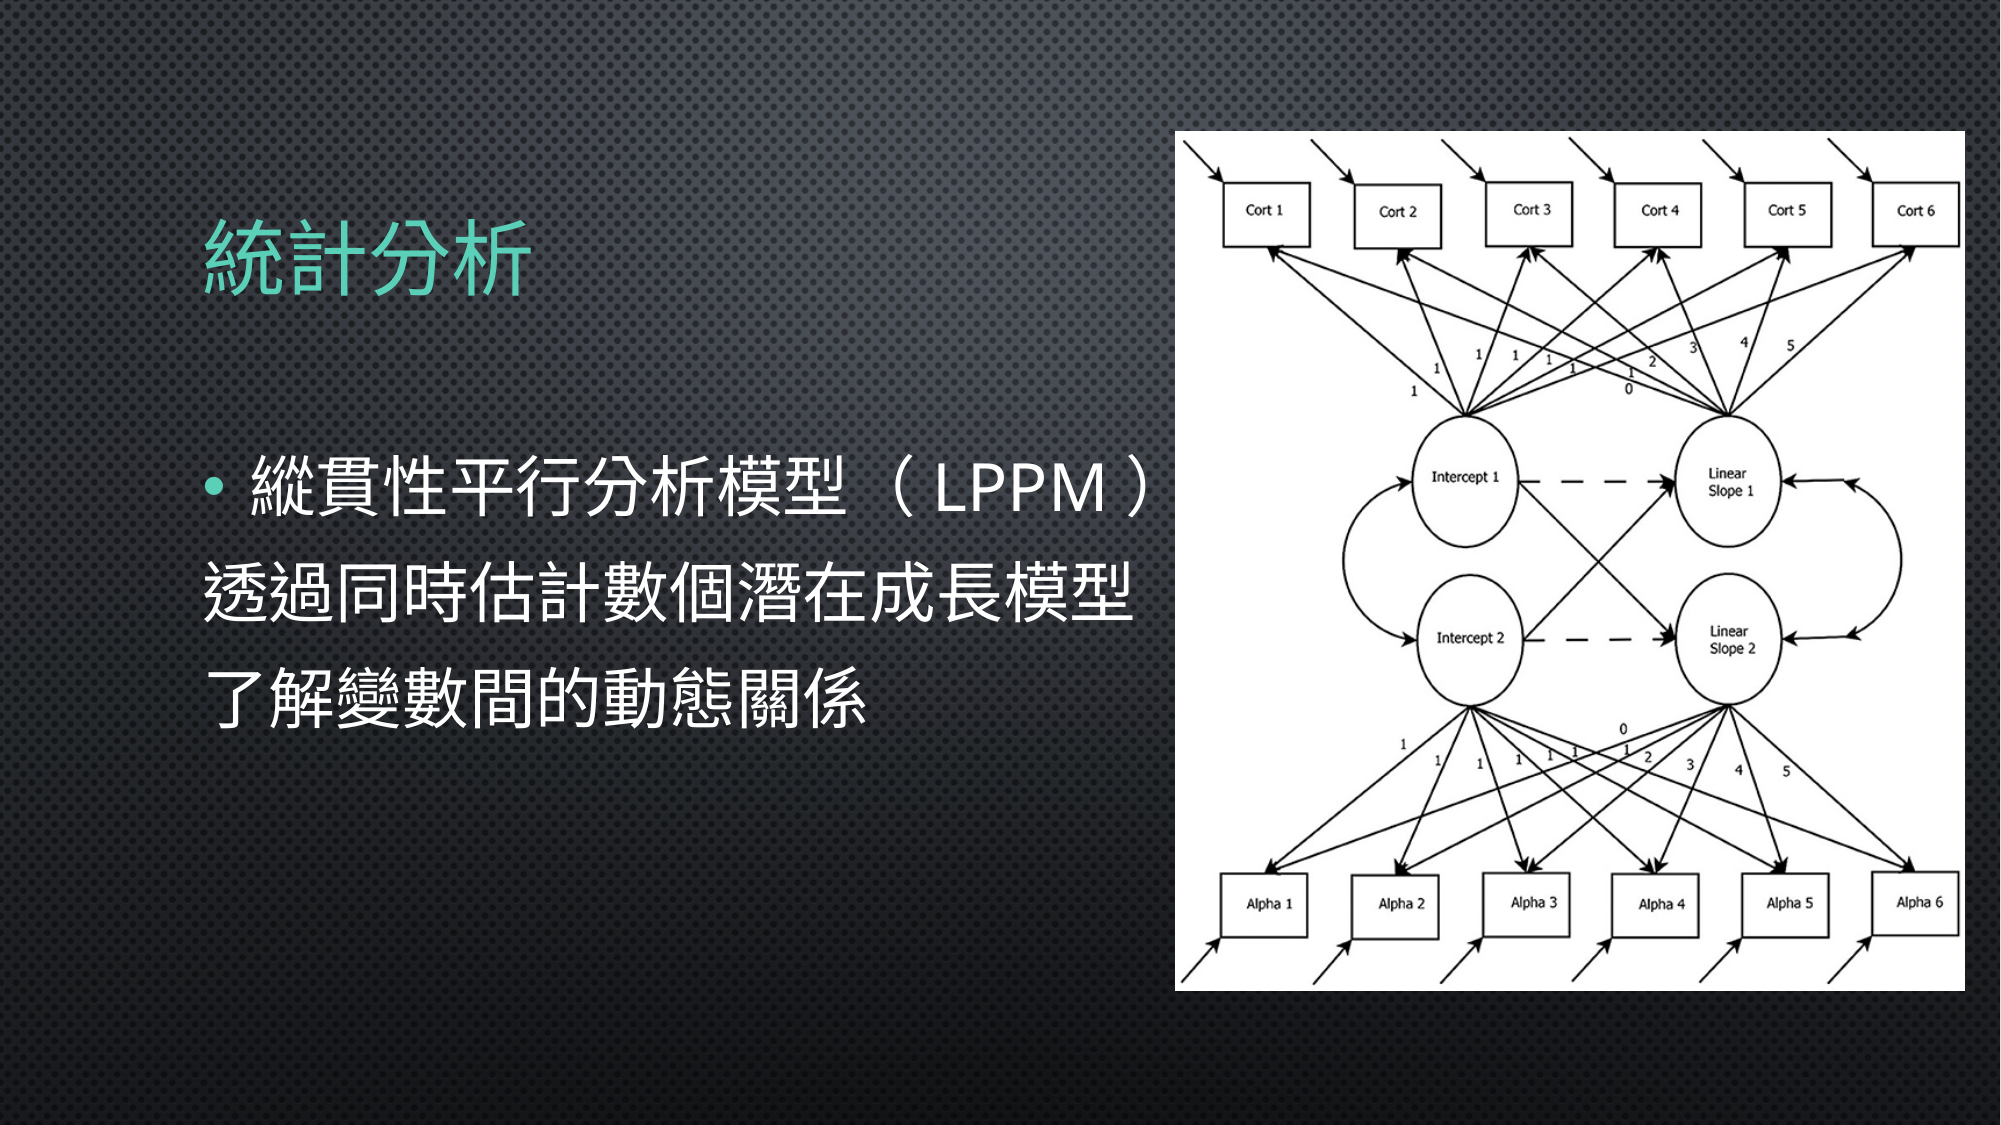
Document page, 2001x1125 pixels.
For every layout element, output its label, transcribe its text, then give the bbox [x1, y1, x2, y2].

title 統計分析 [187, 99, 1813, 413]
picture [1174, 131, 1966, 992]
list 縱貫性平行分析模型（LPPM） 透過同時估計數個潛在成長模型 了解變數間的動態關係 [187, 437, 1174, 950]
